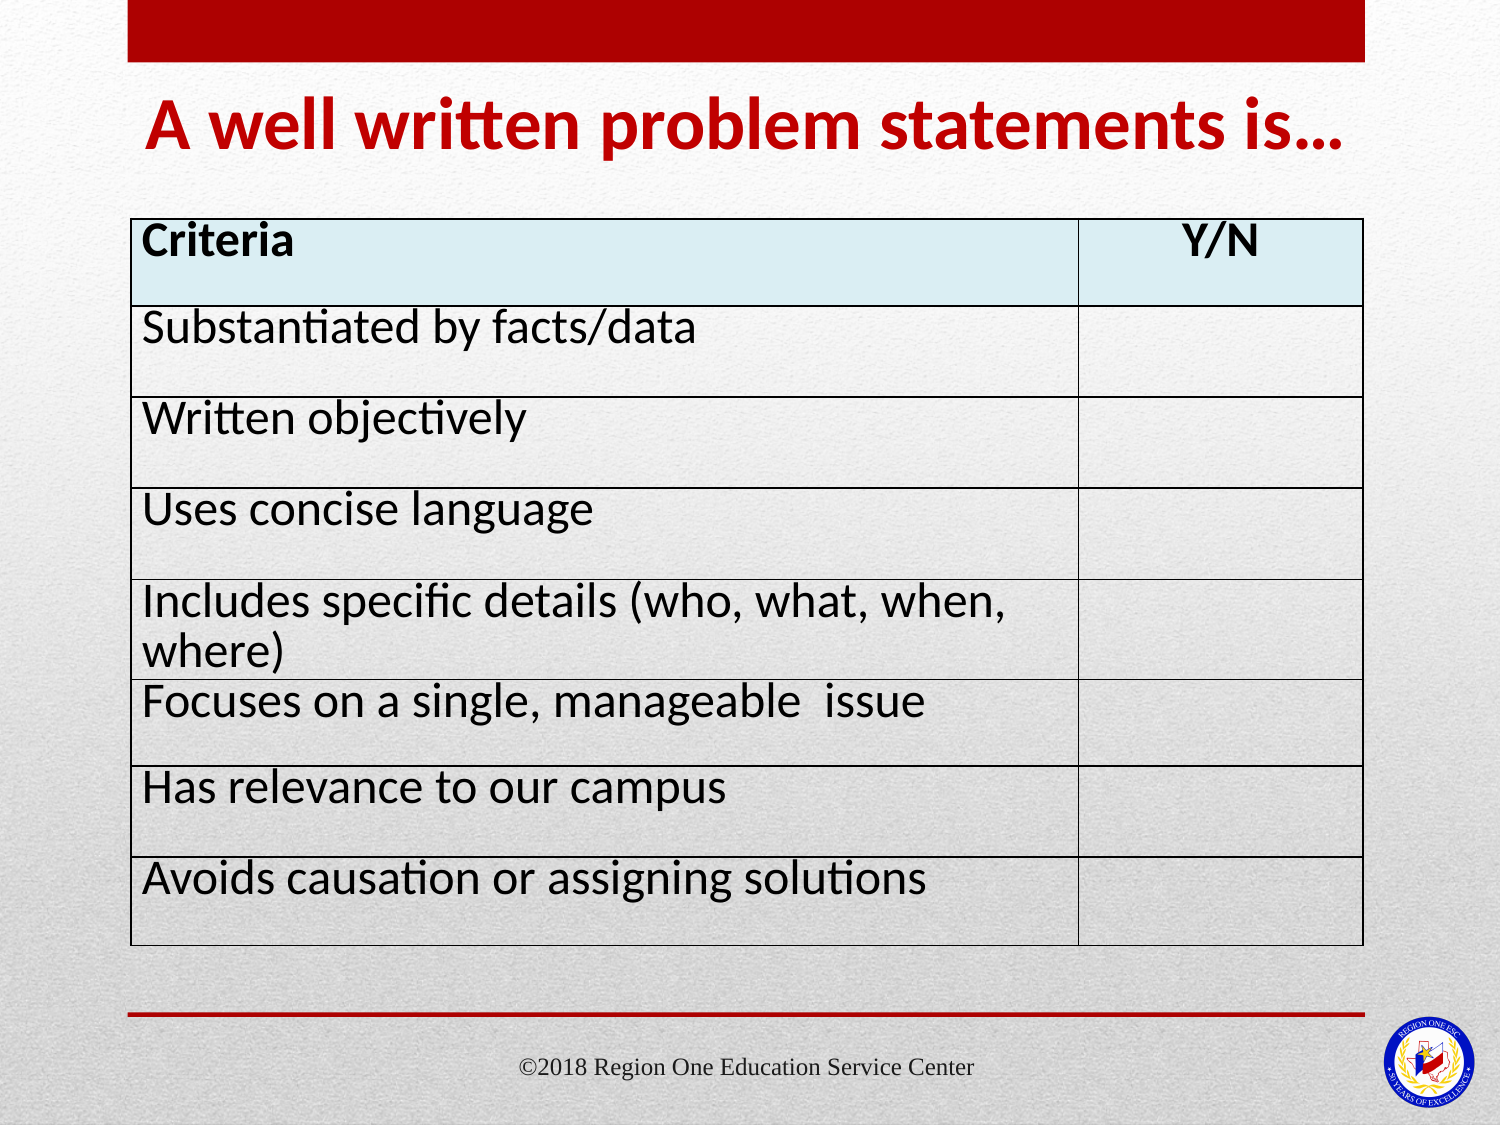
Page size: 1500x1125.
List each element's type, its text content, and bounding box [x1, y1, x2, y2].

table_cell Uses concise language [132, 489, 1078, 579]
table_cell Avoids causation or assigning solutions [132, 858, 1078, 945]
picture [1382, 1015, 1476, 1108]
table_cell Includes specific details (who, what, when, where) [132, 580, 1078, 679]
table_cell [1079, 580, 1362, 679]
table_cell [1079, 489, 1362, 579]
table_cell Written objectively [132, 398, 1078, 487]
table_header Y/N [1079, 220, 1362, 305]
table_cell Has relevance to our campus [132, 767, 1078, 856]
table_cell [1079, 680, 1362, 765]
table_header Criteria [132, 220, 1078, 305]
table_cell [1079, 858, 1362, 945]
table_cell Substantiated by facts/data [132, 307, 1078, 396]
footer ©2018 Region One Education Service Center [131, 1035, 1363, 1096]
table_cell [1079, 767, 1362, 856]
text_box A well written problem statements is… [130, 67, 1383, 219]
table_cell [1079, 307, 1362, 396]
table_cell [1079, 398, 1362, 487]
table_cell Focuses on a single, manageable issue [132, 680, 1078, 765]
